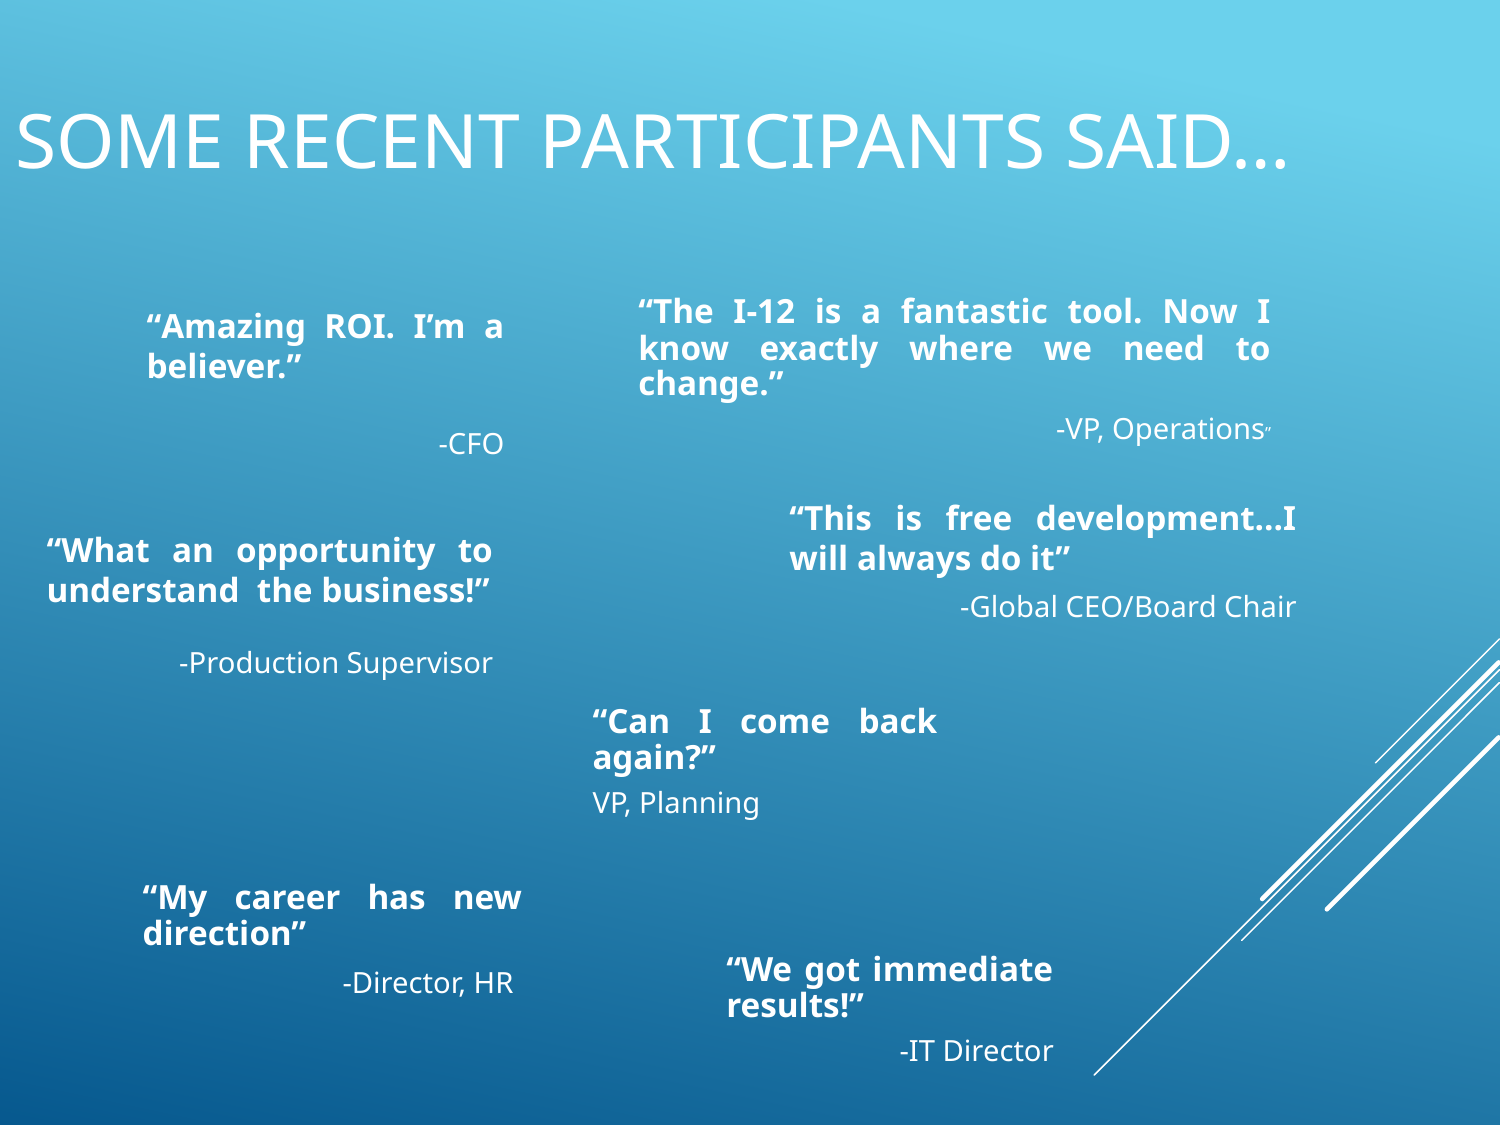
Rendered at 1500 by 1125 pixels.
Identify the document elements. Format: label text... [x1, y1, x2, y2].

text_box [954, 275, 1309, 461]
text_box “Can I come back again?” VP, Planning [586, 691, 944, 821]
text_box “The I-12 is a fantastic tool. Now I know exactly where we need to change.” -VP, Operations” [622, 287, 1287, 455]
text_box “Amazing ROI. I’m a believer.” -CFO [131, 297, 520, 468]
text_box “We got immediate results!” -IT Director [720, 926, 1060, 1069]
text_box “This is free development…I will always do it” -Global CEO/Board Chair [783, 474, 1303, 670]
text_box “My career has new direction” -Director, HR [136, 854, 529, 1001]
text_box “What an opportunity to understand the business!” -Production Supervisor [31, 521, 508, 687]
title Some Recent Participants Said… [0, 45, 1500, 233]
